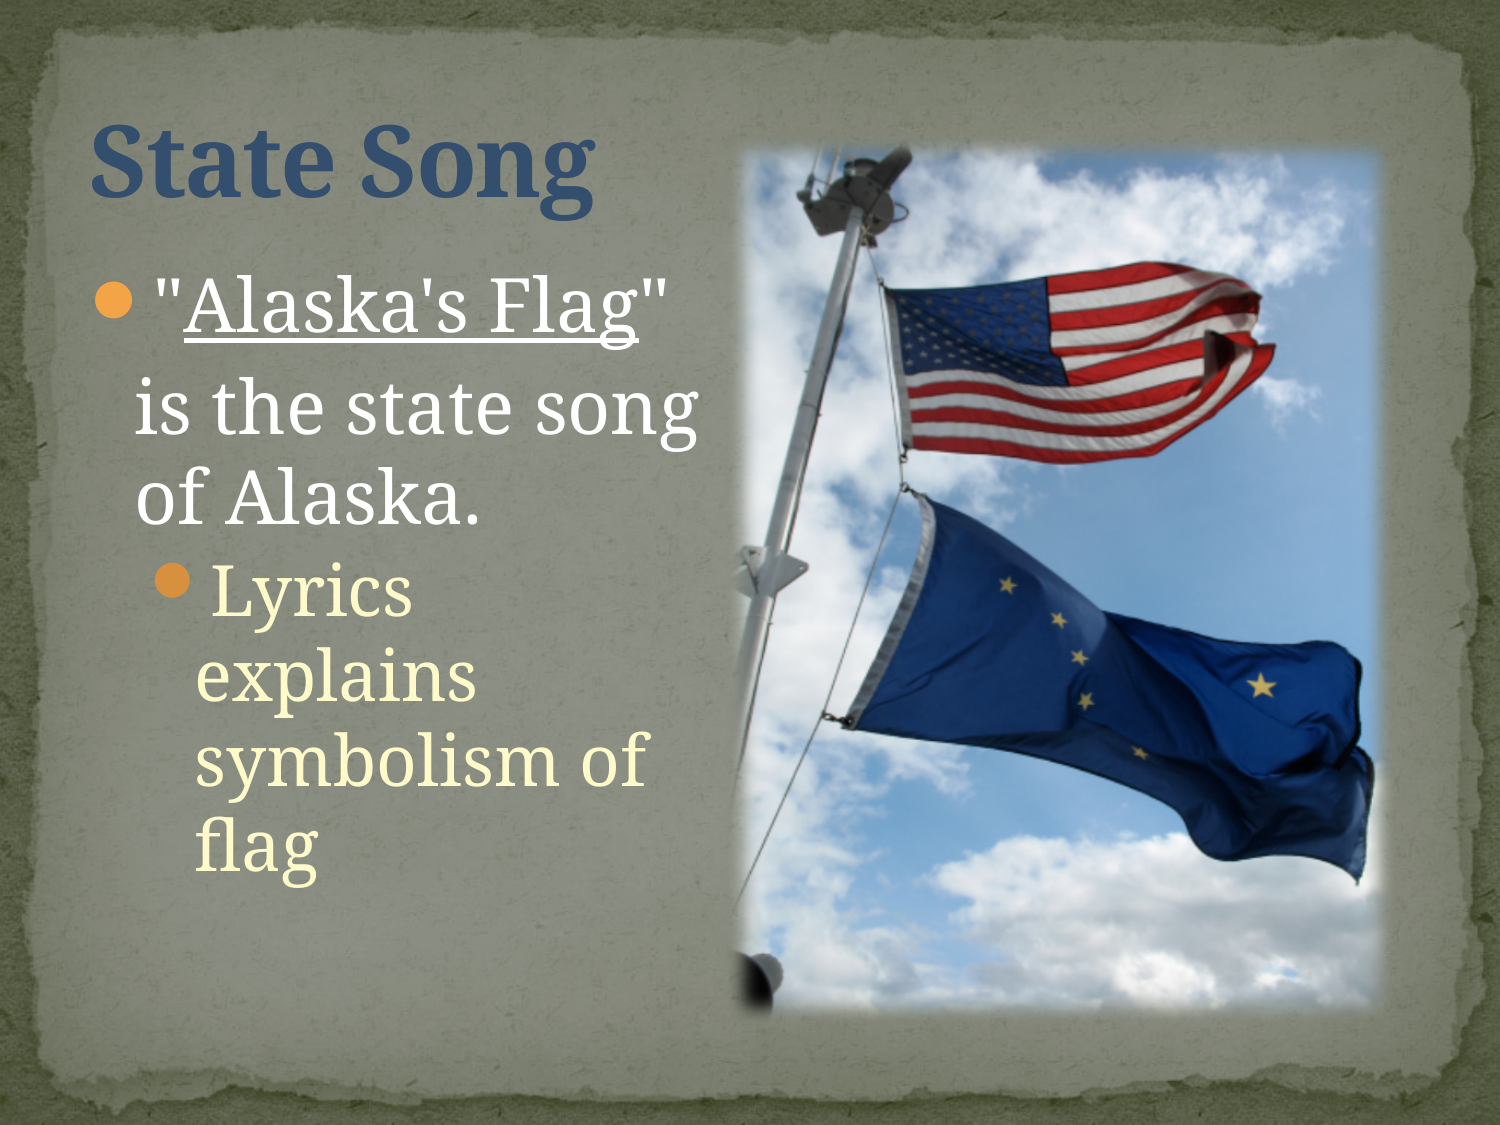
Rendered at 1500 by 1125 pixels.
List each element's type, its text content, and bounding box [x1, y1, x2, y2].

title State Song [74, 24, 1425, 225]
picture [728, 136, 1395, 1024]
list "Alaska's Flag" is the state song of Alaska. Lyrics explains symbolism of flag [75, 249, 716, 1000]
